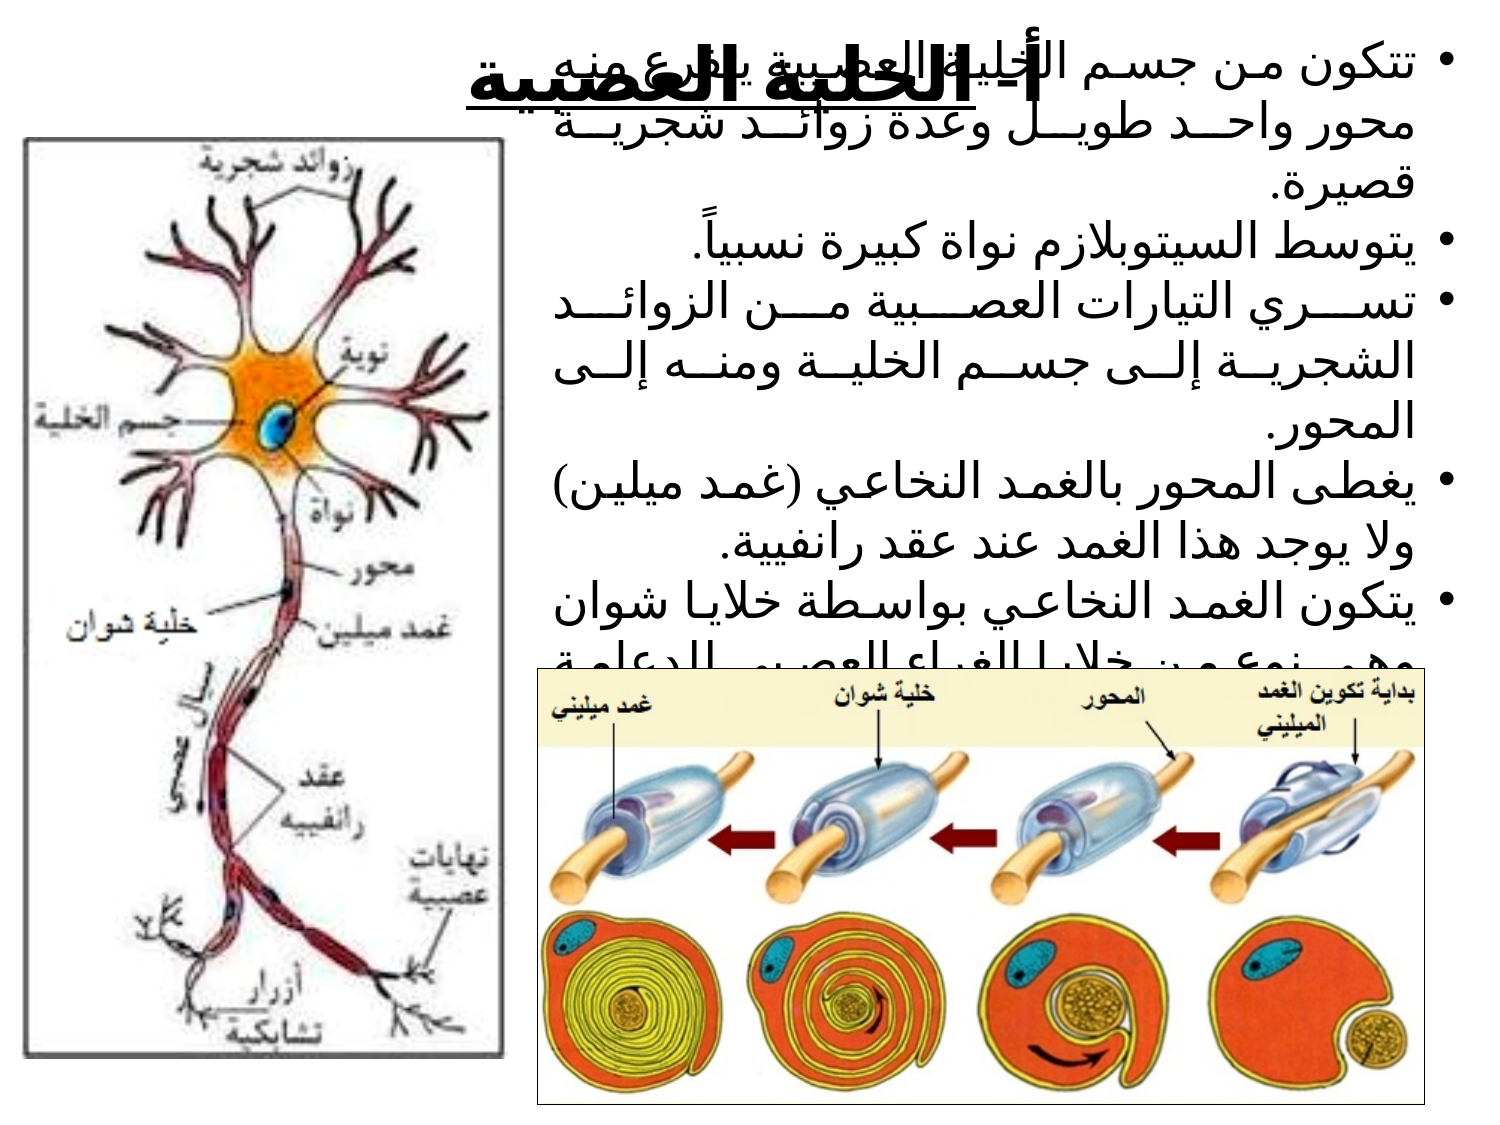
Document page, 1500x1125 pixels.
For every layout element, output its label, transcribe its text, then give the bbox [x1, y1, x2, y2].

list أ- الخلية العصبية [41, 19, 1471, 126]
text_box تتكون من جسم الخلية العصبية يتفرع منه محور واحد طويل وعدة زوائد شجرية قصيرة. يتوسط السيتوبلازم نواة كبيرة نسبياً. تسري التيارات العصبية من الزوائد الشجرية إلى جسم الخلية ومنه إلى المحور. يغطى المحور بالغمد النخاعي (غمد ميلين) ولا يوجد هذا الغمد عند عقد رانفيية. يتكون الغمد النخاعي بواسطة خلايا شوان وهي نوع من خلايا الغراء العصبي للدعامة والحماية. [537, 21, 1471, 757]
picture [21, 136, 508, 1059]
picture [537, 668, 1425, 1105]
